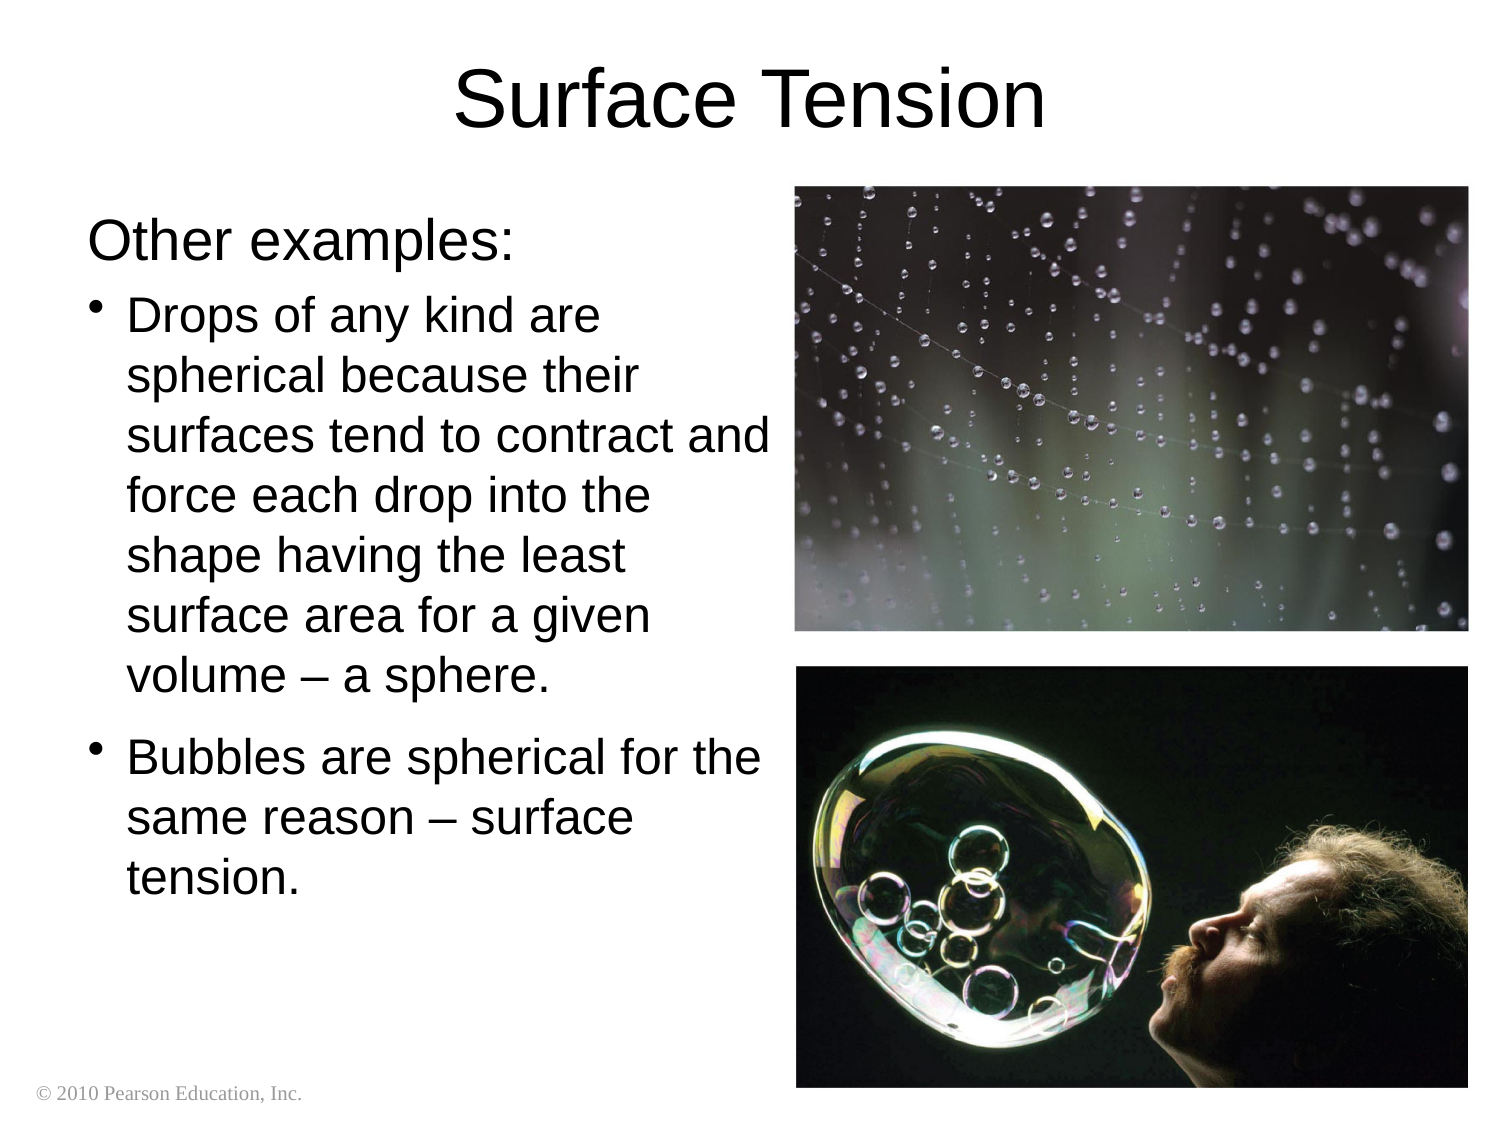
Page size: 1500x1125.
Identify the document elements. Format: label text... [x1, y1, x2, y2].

text_box [84, 317, 799, 915]
title Surface Tension [0, 0, 1500, 188]
list Other examples: Drops of any kind are spherical because their surfaces tend to contract and force each drop into the shape having the least surface area for a given volume – a sphere. Bubbles are spherical for the same reason – surface tension. [72, 194, 787, 950]
picture [789, 179, 1474, 633]
picture [792, 663, 1470, 1089]
